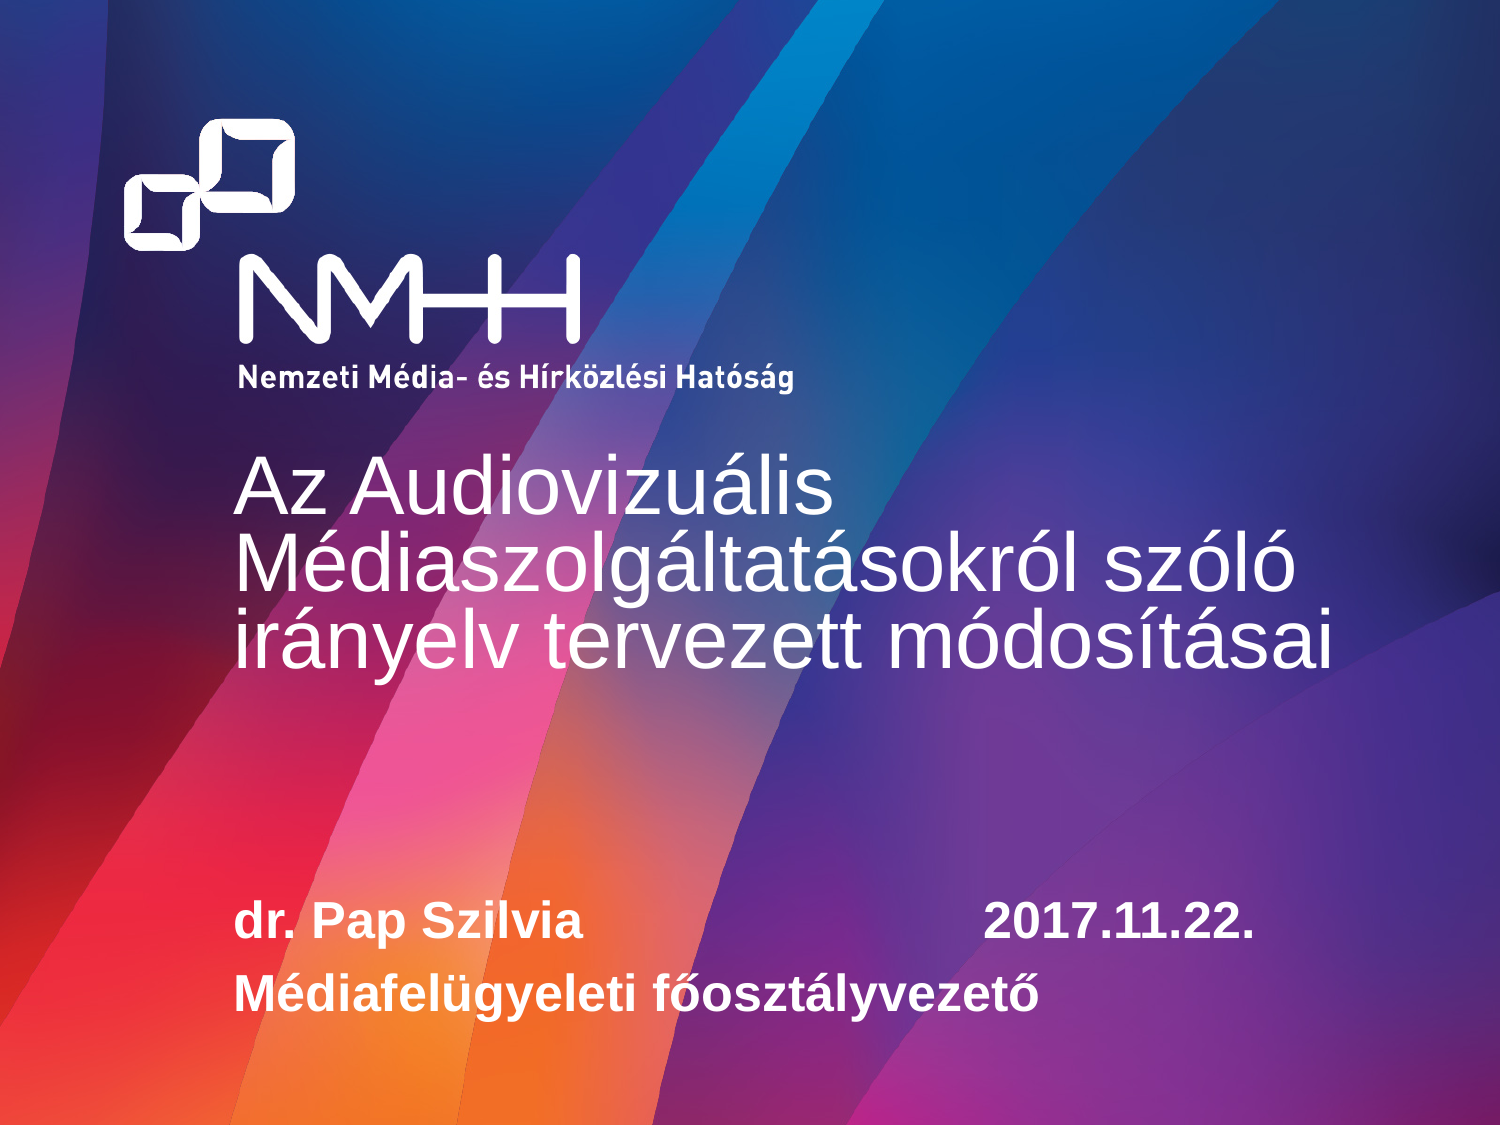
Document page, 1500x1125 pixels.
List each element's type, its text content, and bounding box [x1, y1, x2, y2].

picture [0, 0, 1500, 1125]
title Az Audiovizuális Médiaszolgáltatásokról szóló irányelv tervezett módosításai [218, 468, 1388, 693]
list dr. Pap Szilvia 2017.11.22. Médiafelügyeleti főosztályvezető [218, 878, 1376, 941]
